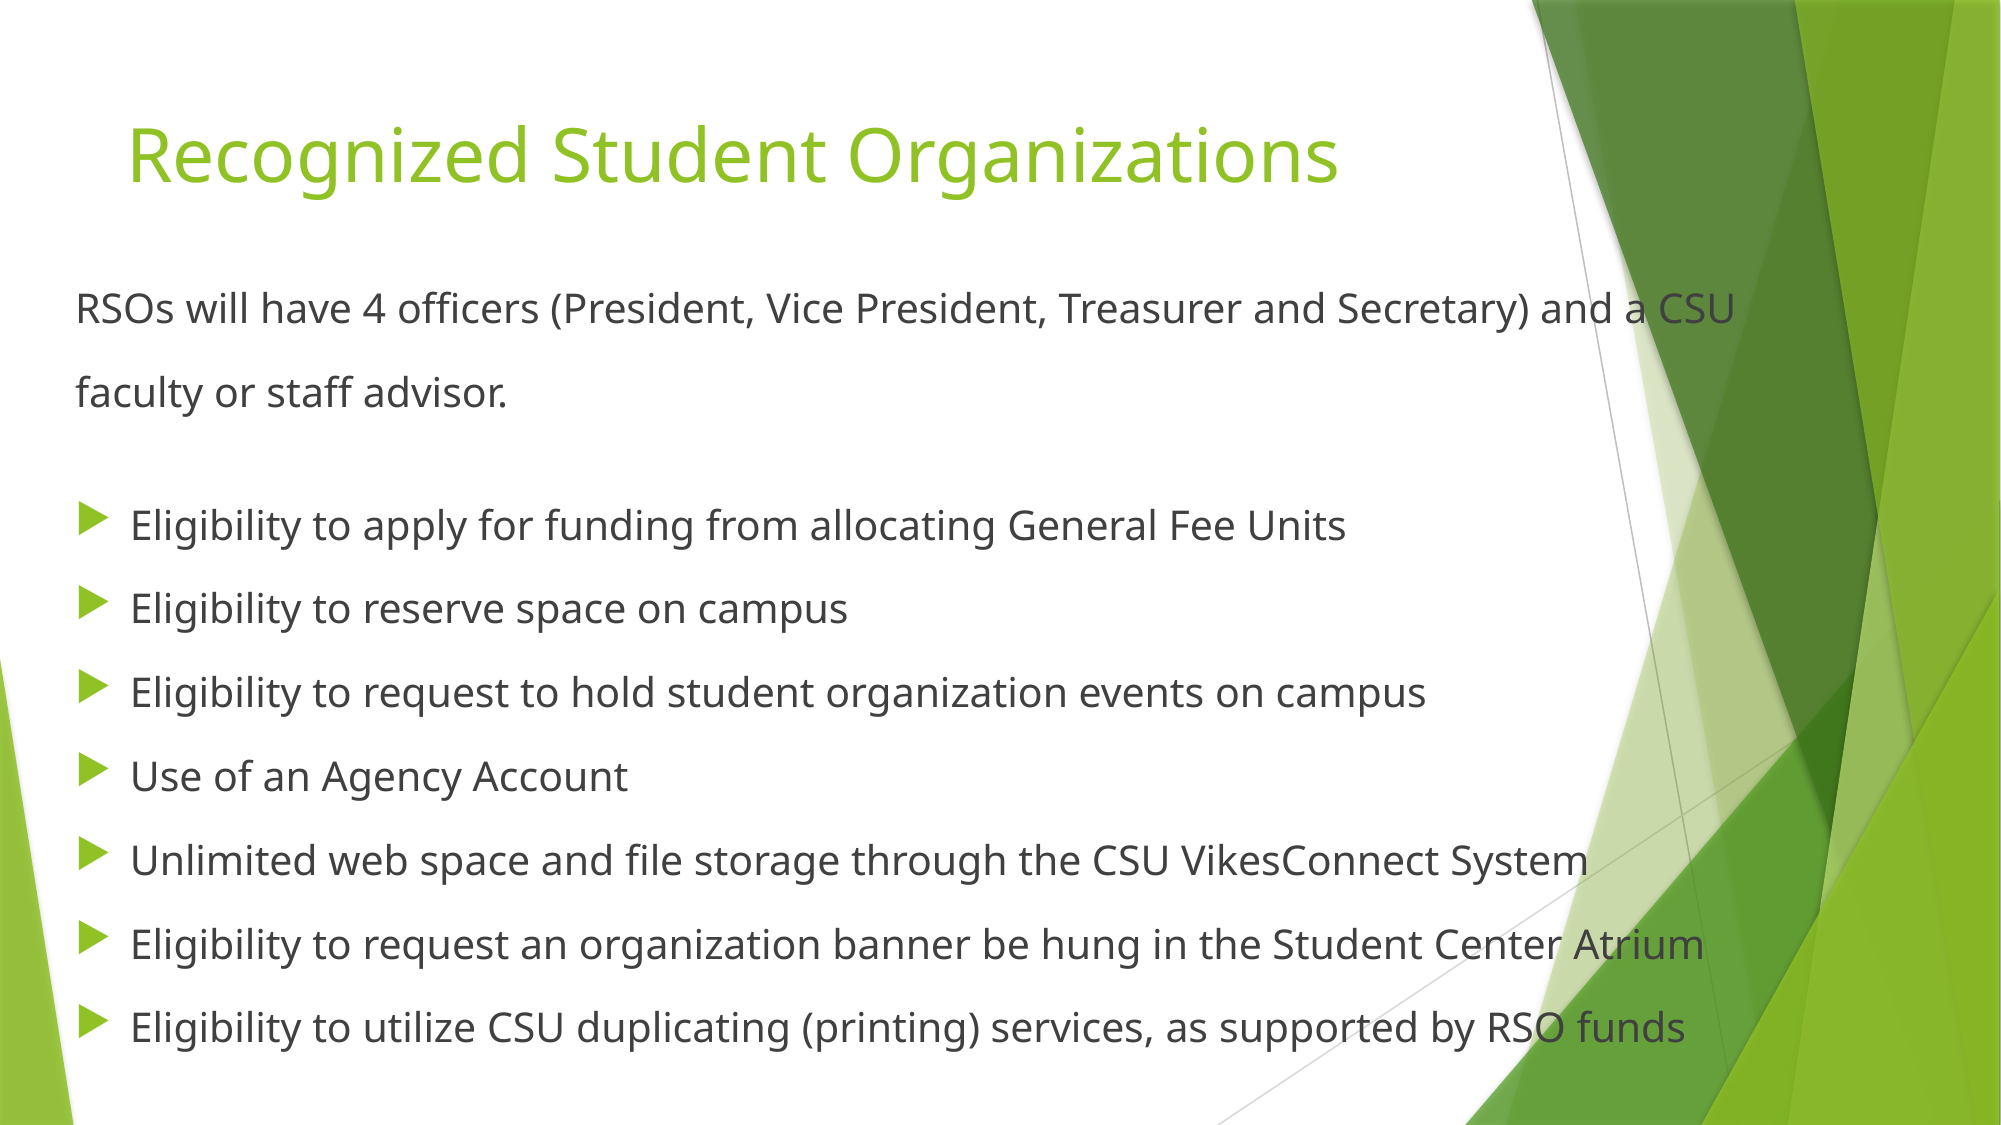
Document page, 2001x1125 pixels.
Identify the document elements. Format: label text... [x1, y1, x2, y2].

title Recognized Student Organizations [111, 99, 1522, 240]
list RSOs will have 4 officers (President, Vice President, Treasurer and Secretary) and a CSU faculty or staff advisor. Eligibility to apply for funding from allocating General Fee Units Eligibility to reserve space on campus Eligibility to request to hold student organization events on campus Use of an Agency Account Unlimited web space and file storage through the CSU VikesConnect System Eligibility to request an organization banner be hung in the Student Center Atrium Eligibility to utilize CSU duplicating (printing) services, as supported by RSO funds [60, 240, 1770, 1072]
